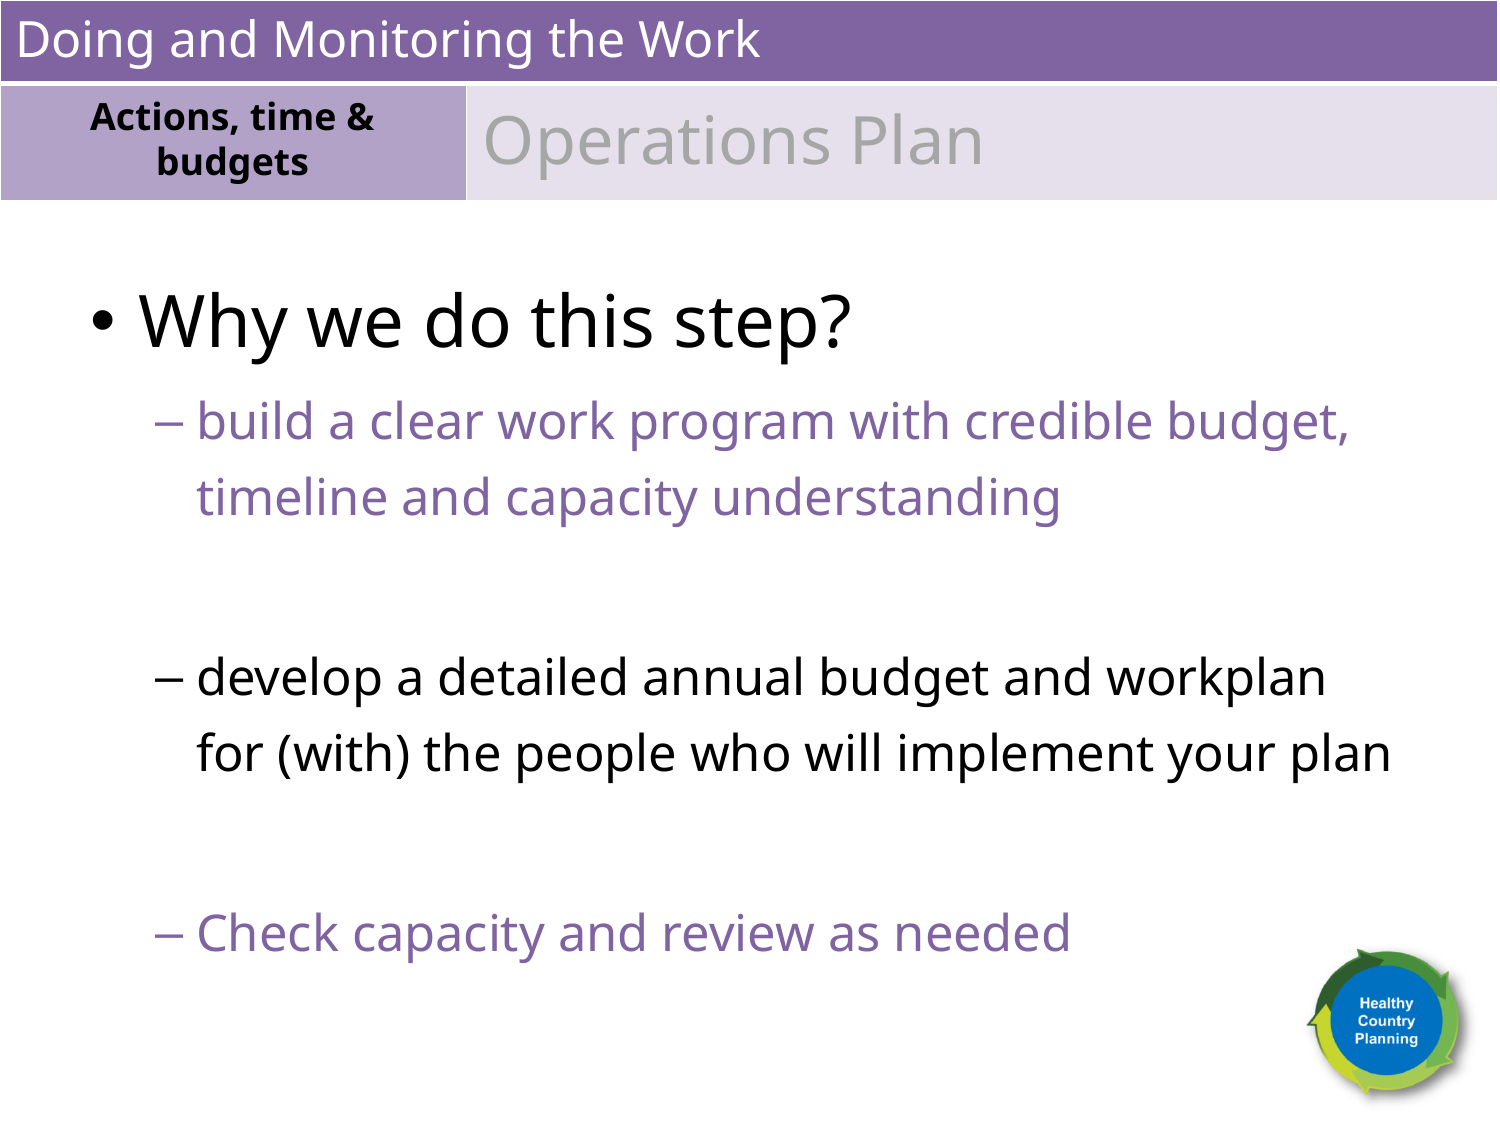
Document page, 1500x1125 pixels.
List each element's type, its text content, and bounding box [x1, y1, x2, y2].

list Actions, time & budgets [1, 84, 464, 191]
list Why we do this step? build a clear work program with credible budget, timeline and capacity understanding develop a detailed annual budget and workplan for (with) the people who will implement your plan Check capacity and review as needed [75, 262, 1425, 1005]
list Doing and Monitoring the Work [0, 0, 1498, 76]
list Operations Plan [467, 90, 1500, 165]
picture [1287, 937, 1498, 1125]
